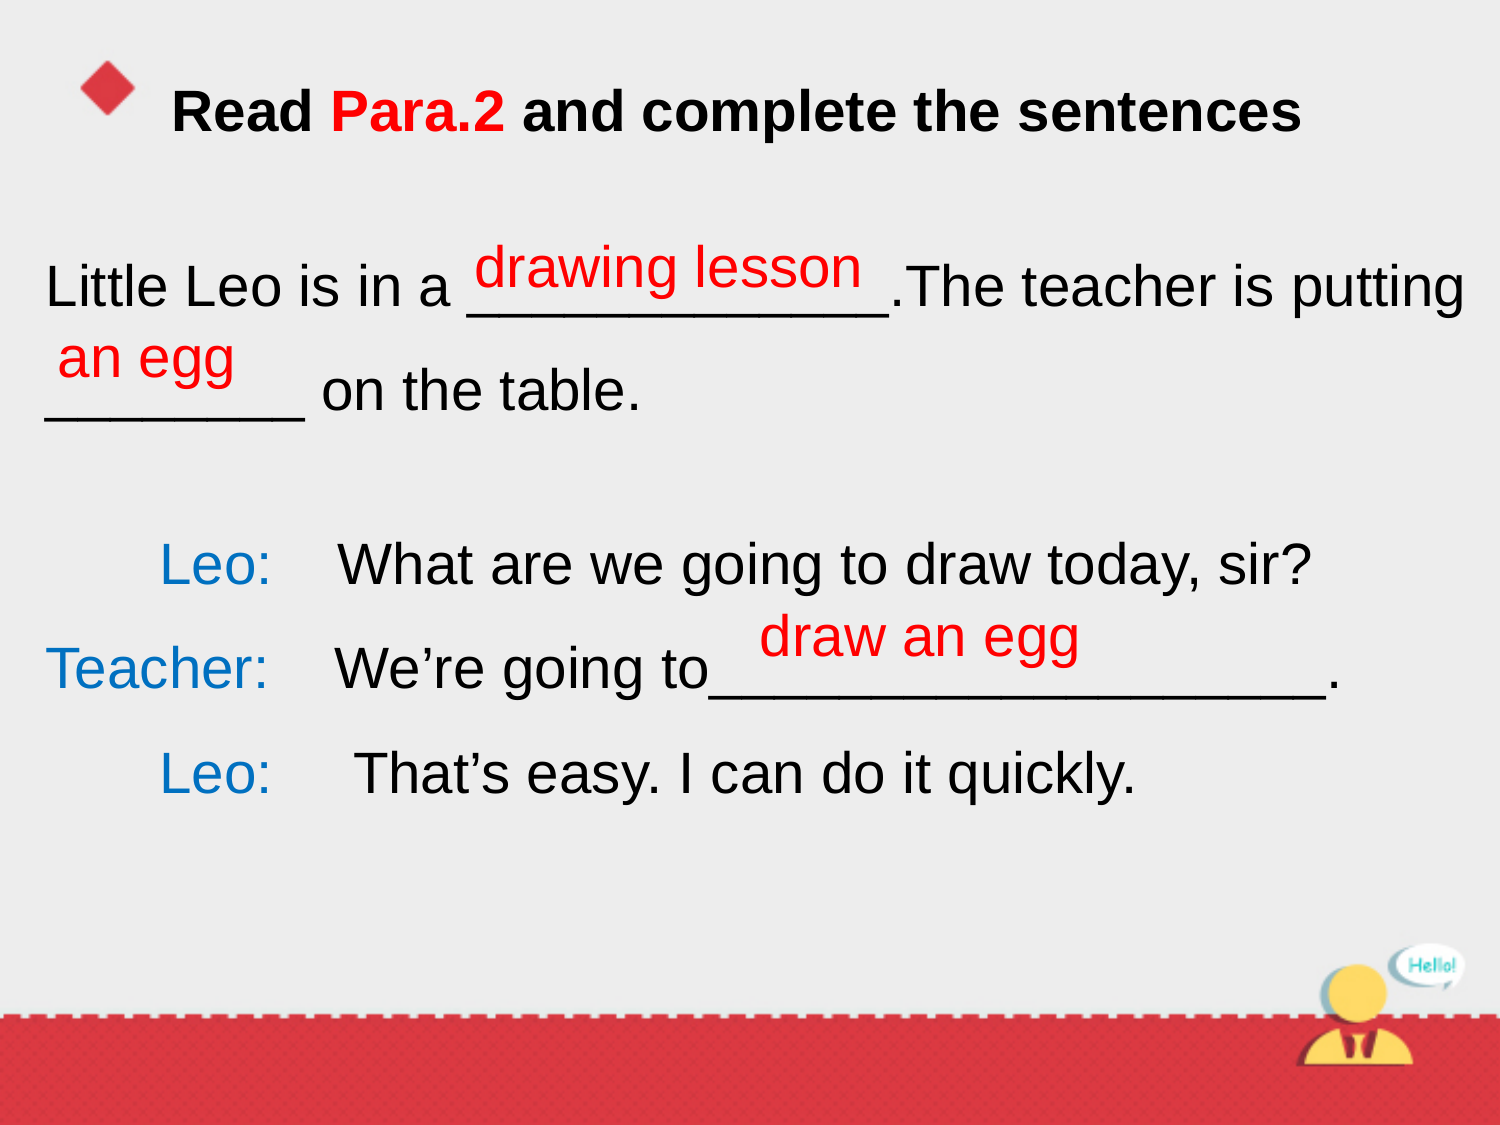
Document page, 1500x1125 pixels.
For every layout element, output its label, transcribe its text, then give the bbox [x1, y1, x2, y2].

text_box Read Para.2 and complete the sentences [157, 65, 1333, 150]
text_box an egg [42, 311, 272, 397]
picture [0, 0, 1500, 1125]
text_box drawing lesson [459, 187, 917, 307]
text_box draw an egg [745, 590, 1203, 676]
text_box Little Leo is in a _____________.The teacher is putting ________ on the table. Leo: What are we going to draw today, sir? Teacher: We’re going to___________________. Leo: That’s easy. I can do it quickly. [30, 206, 1500, 917]
